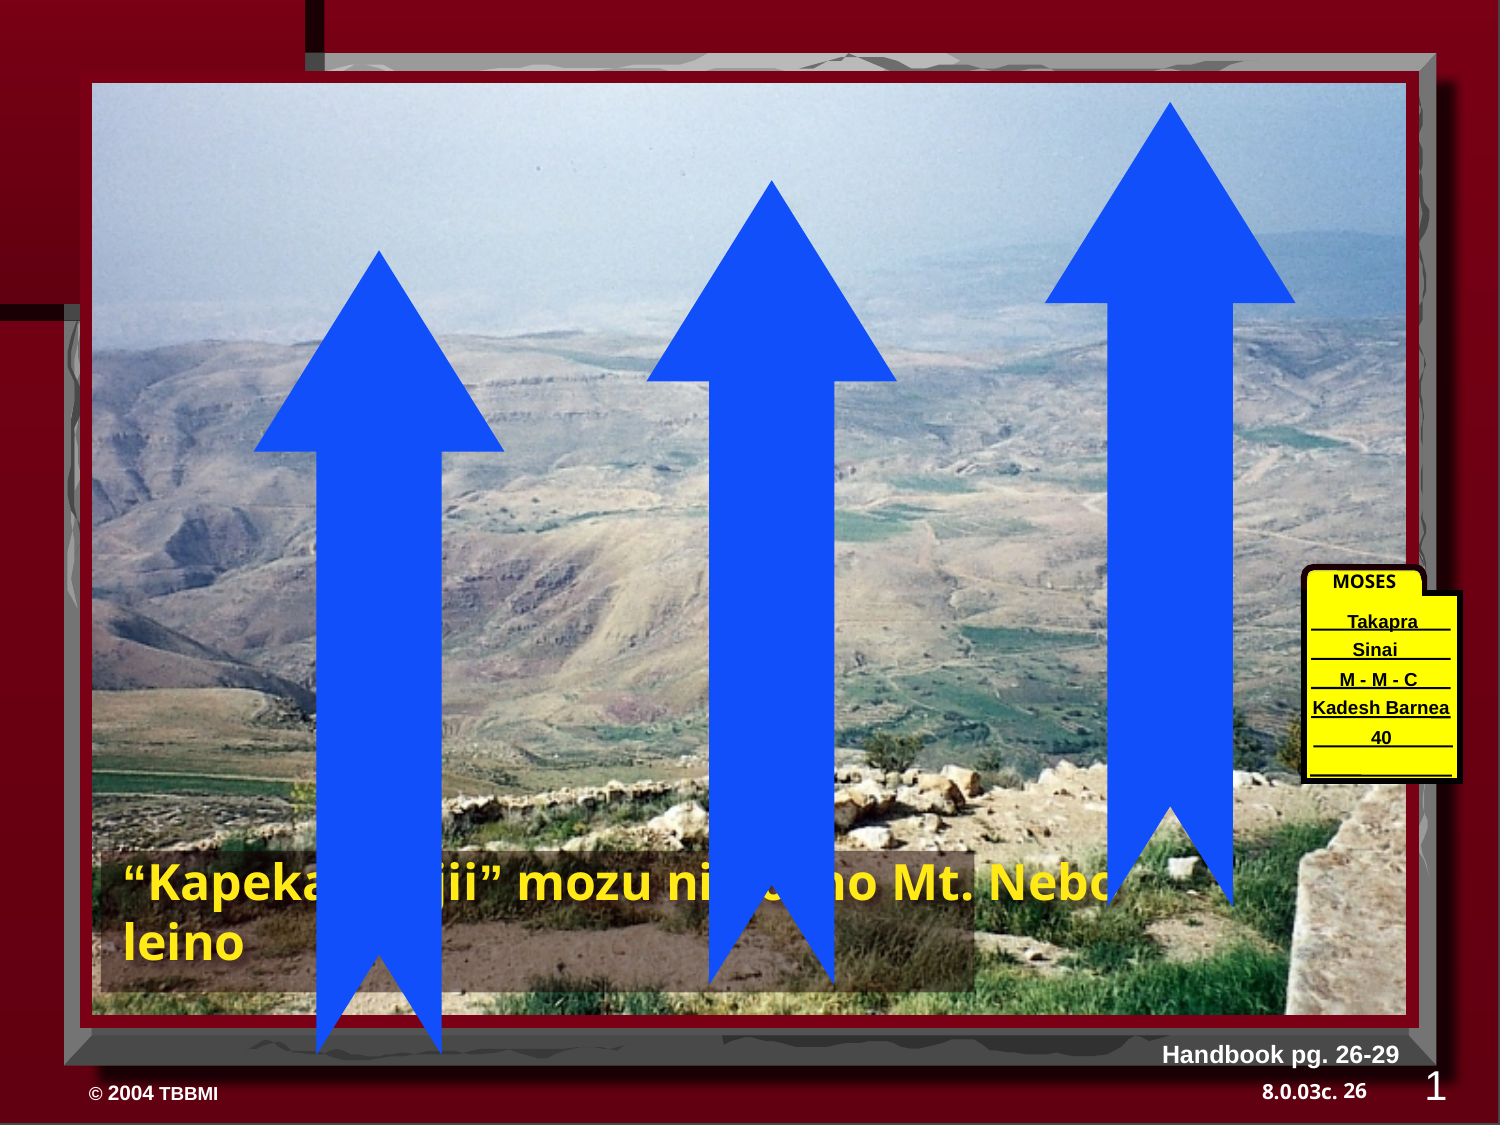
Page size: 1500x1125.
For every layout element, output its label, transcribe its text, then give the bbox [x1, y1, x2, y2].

text_box Handbook pg. 26-29 [1147, 1031, 1415, 1076]
text_box 26 [1328, 1076, 1382, 1111]
text_box 1 [1409, 1051, 1463, 1116]
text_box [253, 101, 1296, 1056]
picture [92, 83, 1407, 1016]
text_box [1300, 562, 1465, 781]
